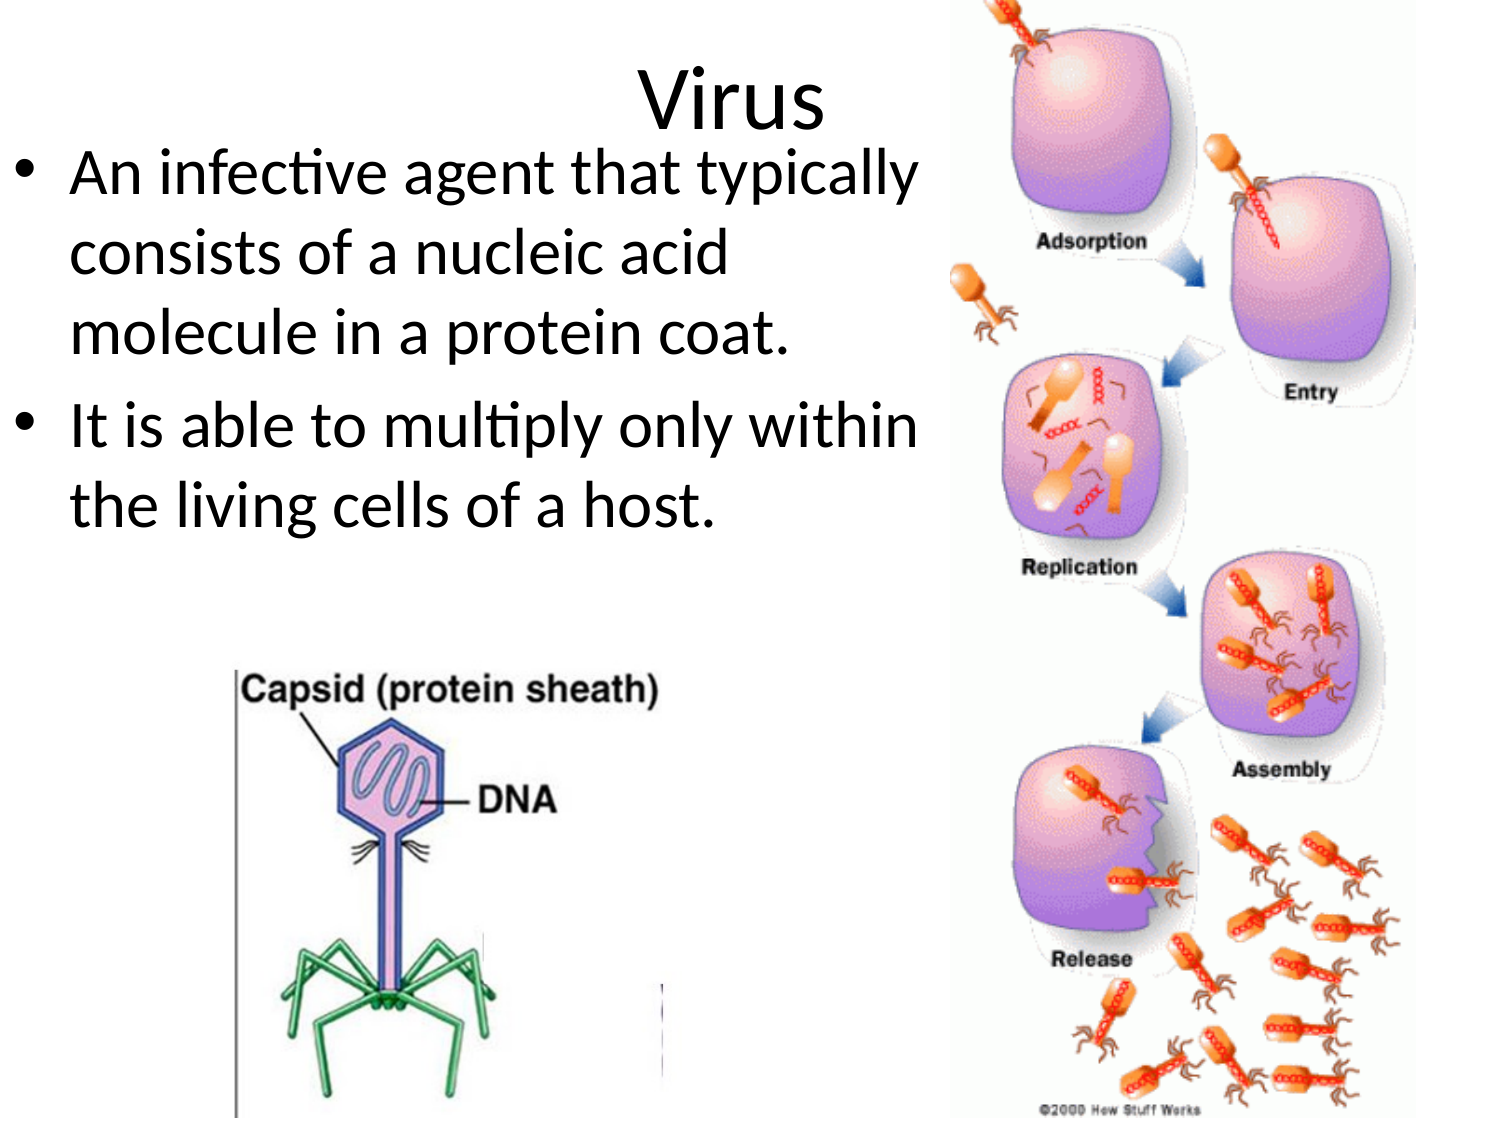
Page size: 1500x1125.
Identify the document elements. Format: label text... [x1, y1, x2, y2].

picture [221, 511, 757, 1119]
picture [949, 0, 1416, 1119]
title Virus [56, 0, 944, 120]
list An infective agent that typically consists of a nucleic acid molecule in a protein coat. It is able to multiply only within the living cells of a host. [0, 120, 944, 863]
